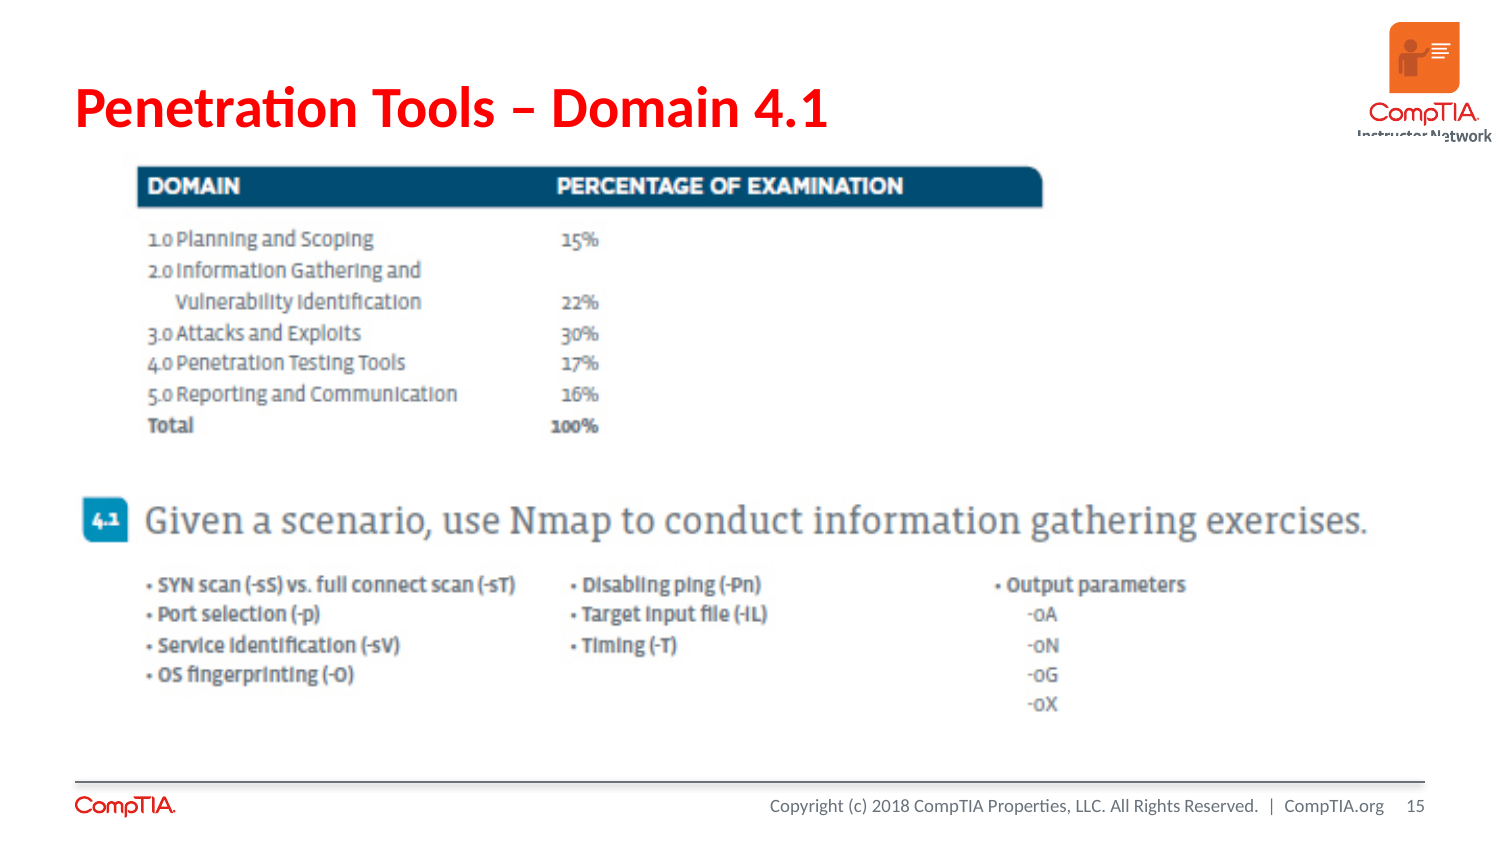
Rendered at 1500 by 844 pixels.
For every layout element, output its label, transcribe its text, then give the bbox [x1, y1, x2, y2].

picture [25, 479, 1474, 718]
slide_number 15 [1384, 782, 1425, 827]
picture [7, 22, 1492, 446]
title Penetration Tools – Domain 4.1 [75, 33, 1425, 135]
